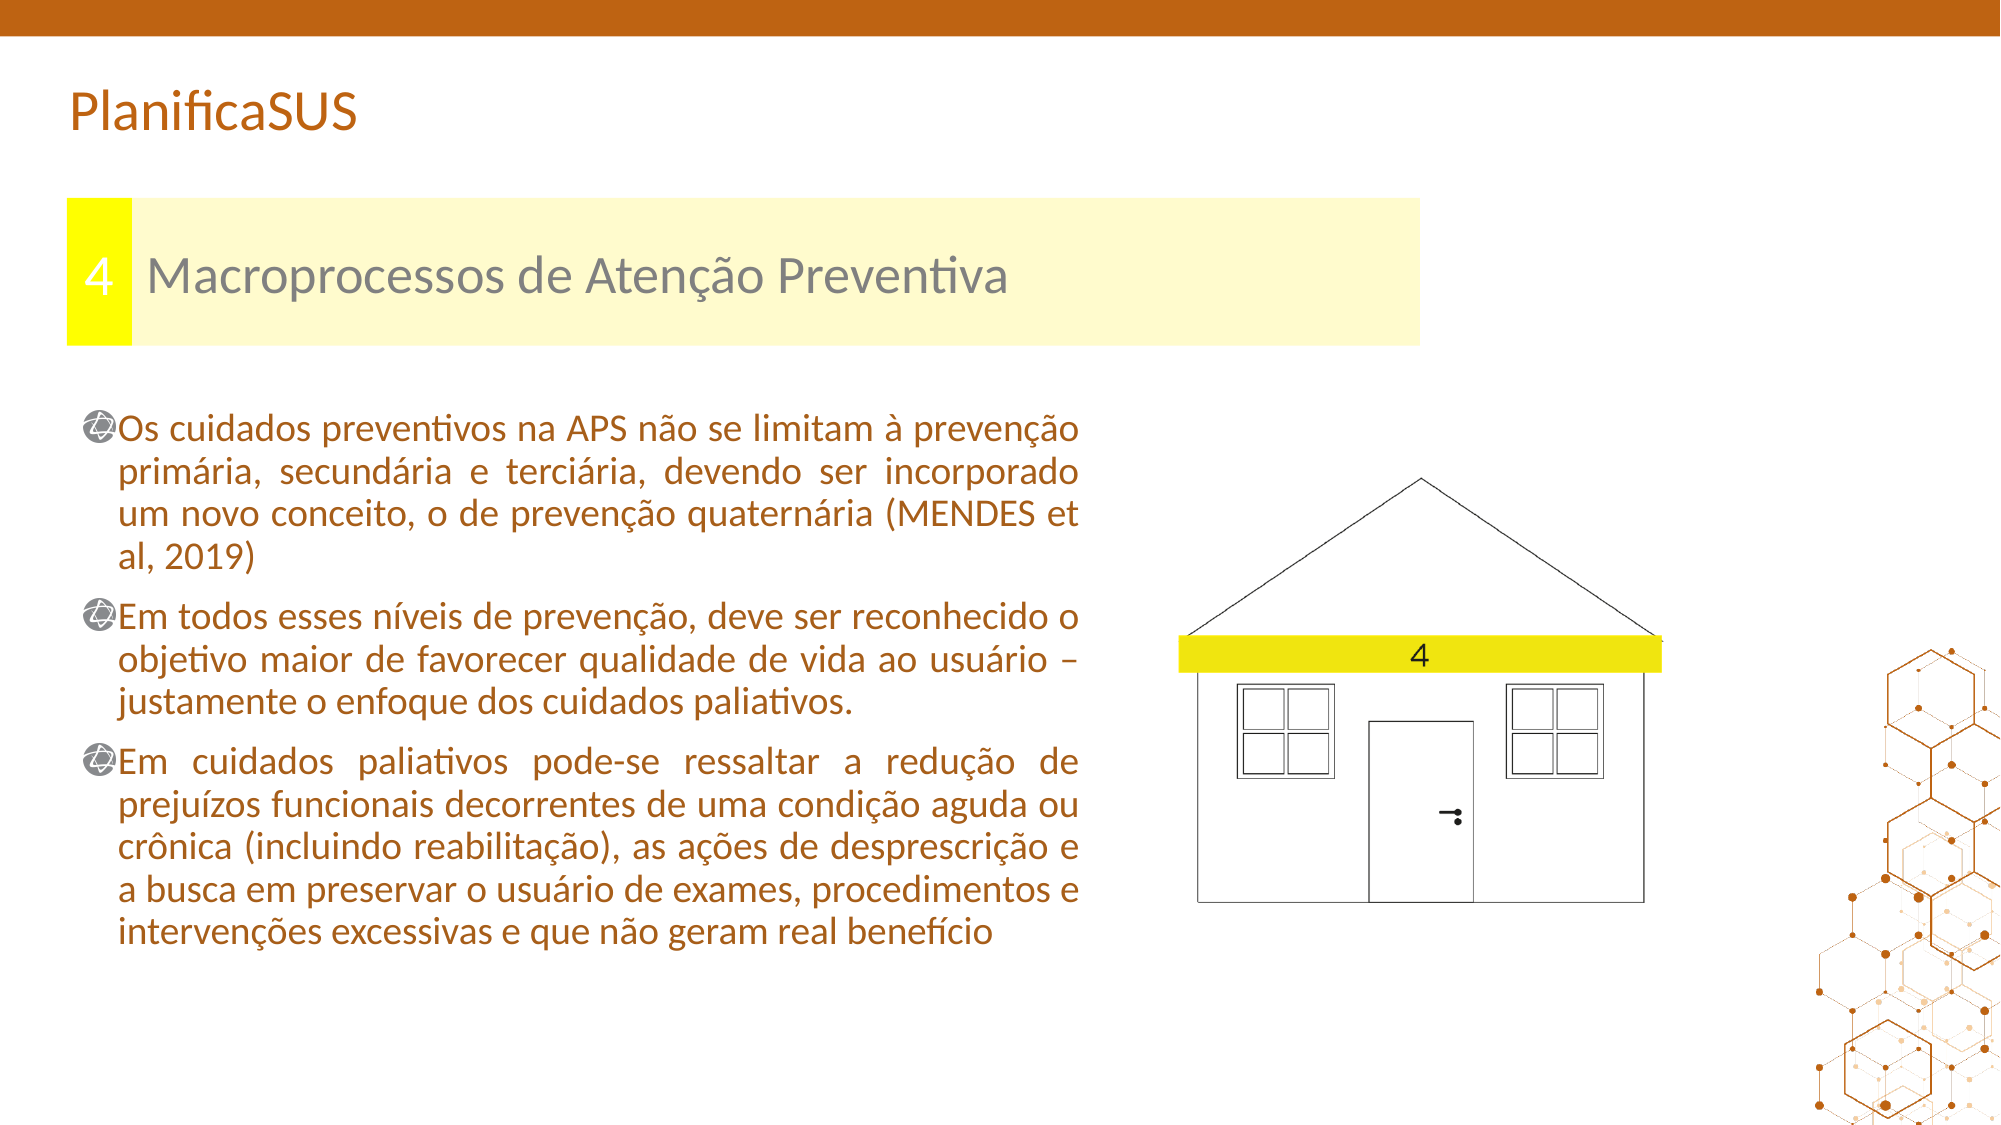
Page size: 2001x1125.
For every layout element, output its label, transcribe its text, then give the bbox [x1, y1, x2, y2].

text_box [66, 197, 1421, 346]
picture [1178, 635, 1662, 673]
title Subtítulo da seção [72, 160, 1722, 379]
list Os cuidados preventivos na APS não se limitam à prevenção primária, secundária e terciária, devendo ser incorporado um novo conceito, o de prevenção quaternária (MENDES et al, 2019) Em todos esses níveis de prevenção, deve ser reconhecido o objetivo maior de favorecer qualidade de vida ao usuário – justamente o enfoque dos cuidados paliativos. Em cuidados paliativos pode-se ressaltar a redução de prejuízos funcionais decorrentes de uma condição aguda ou crônica (incluindo reabilitação), as ações de desprescrição e a busca em preservar o usuário de exames, procedimentos e intervenções excessivas e que não geram real benefício [68, 400, 1095, 999]
picture [1792, 648, 2001, 1125]
picture [83, 410, 116, 443]
picture [83, 743, 116, 776]
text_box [1178, 477, 1664, 903]
picture [83, 598, 116, 631]
